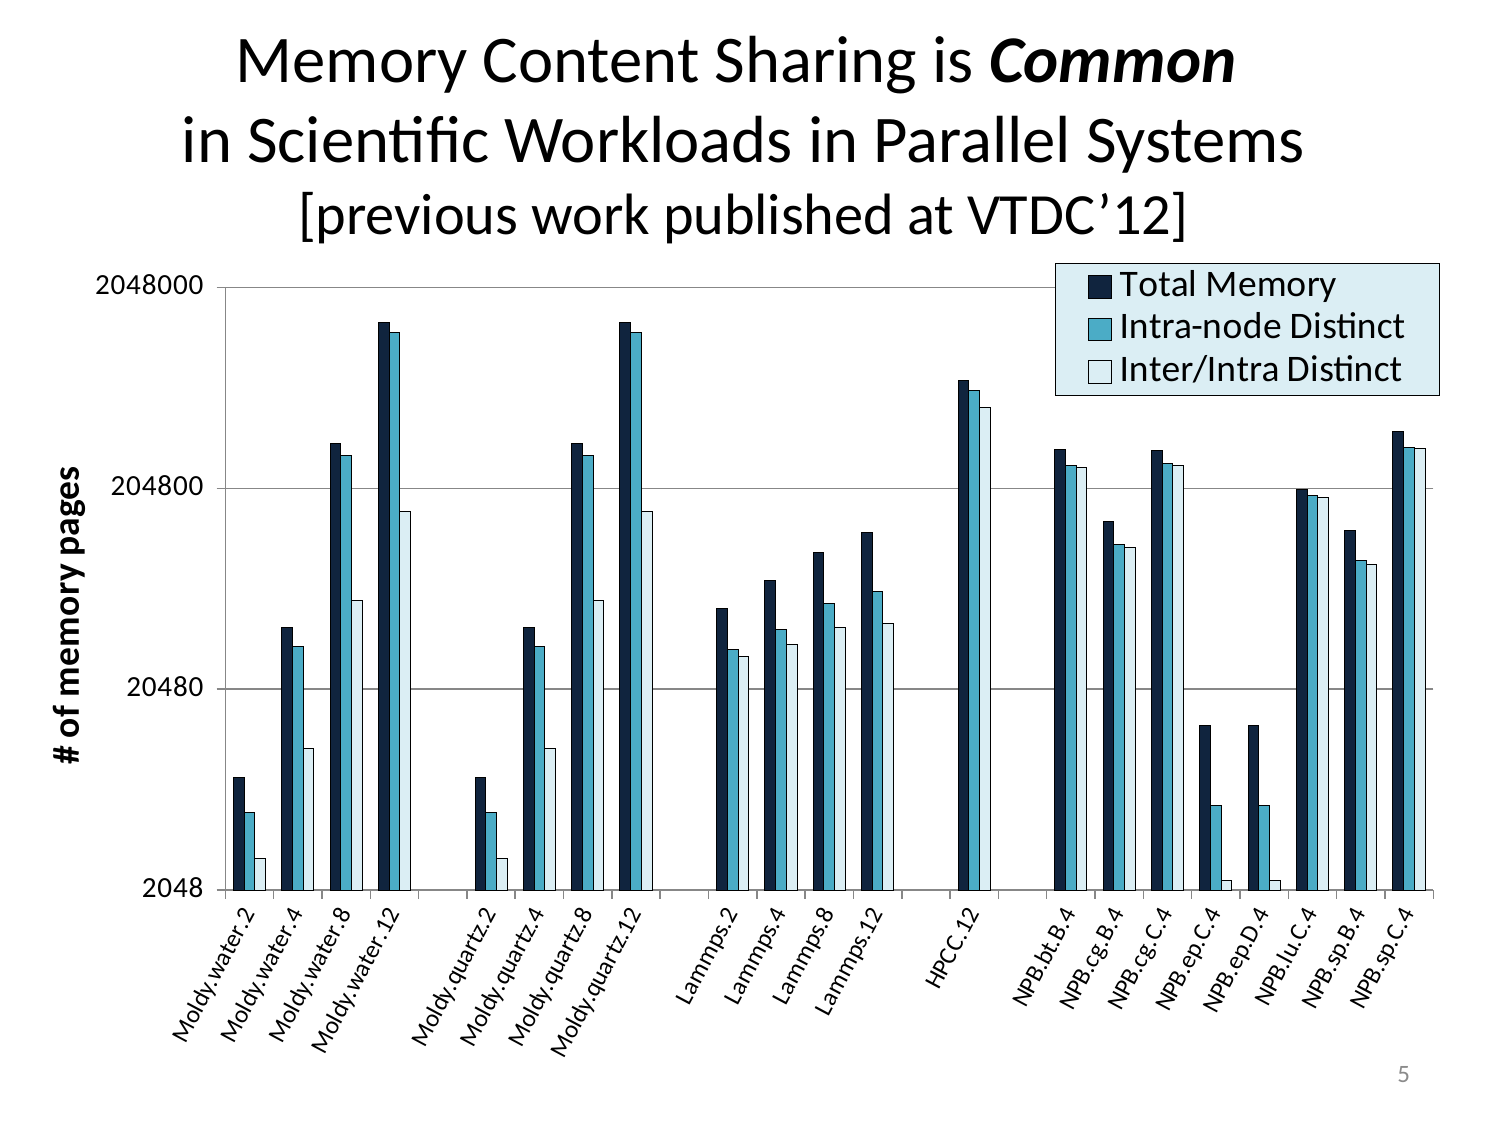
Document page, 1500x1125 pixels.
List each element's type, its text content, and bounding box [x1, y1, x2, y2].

chart [24, 262, 1451, 1125]
title Memory Content Sharing is Common in Scientific Workloads in Parallel Systems [previous work published at VTDC’12] [62, 24, 1425, 238]
